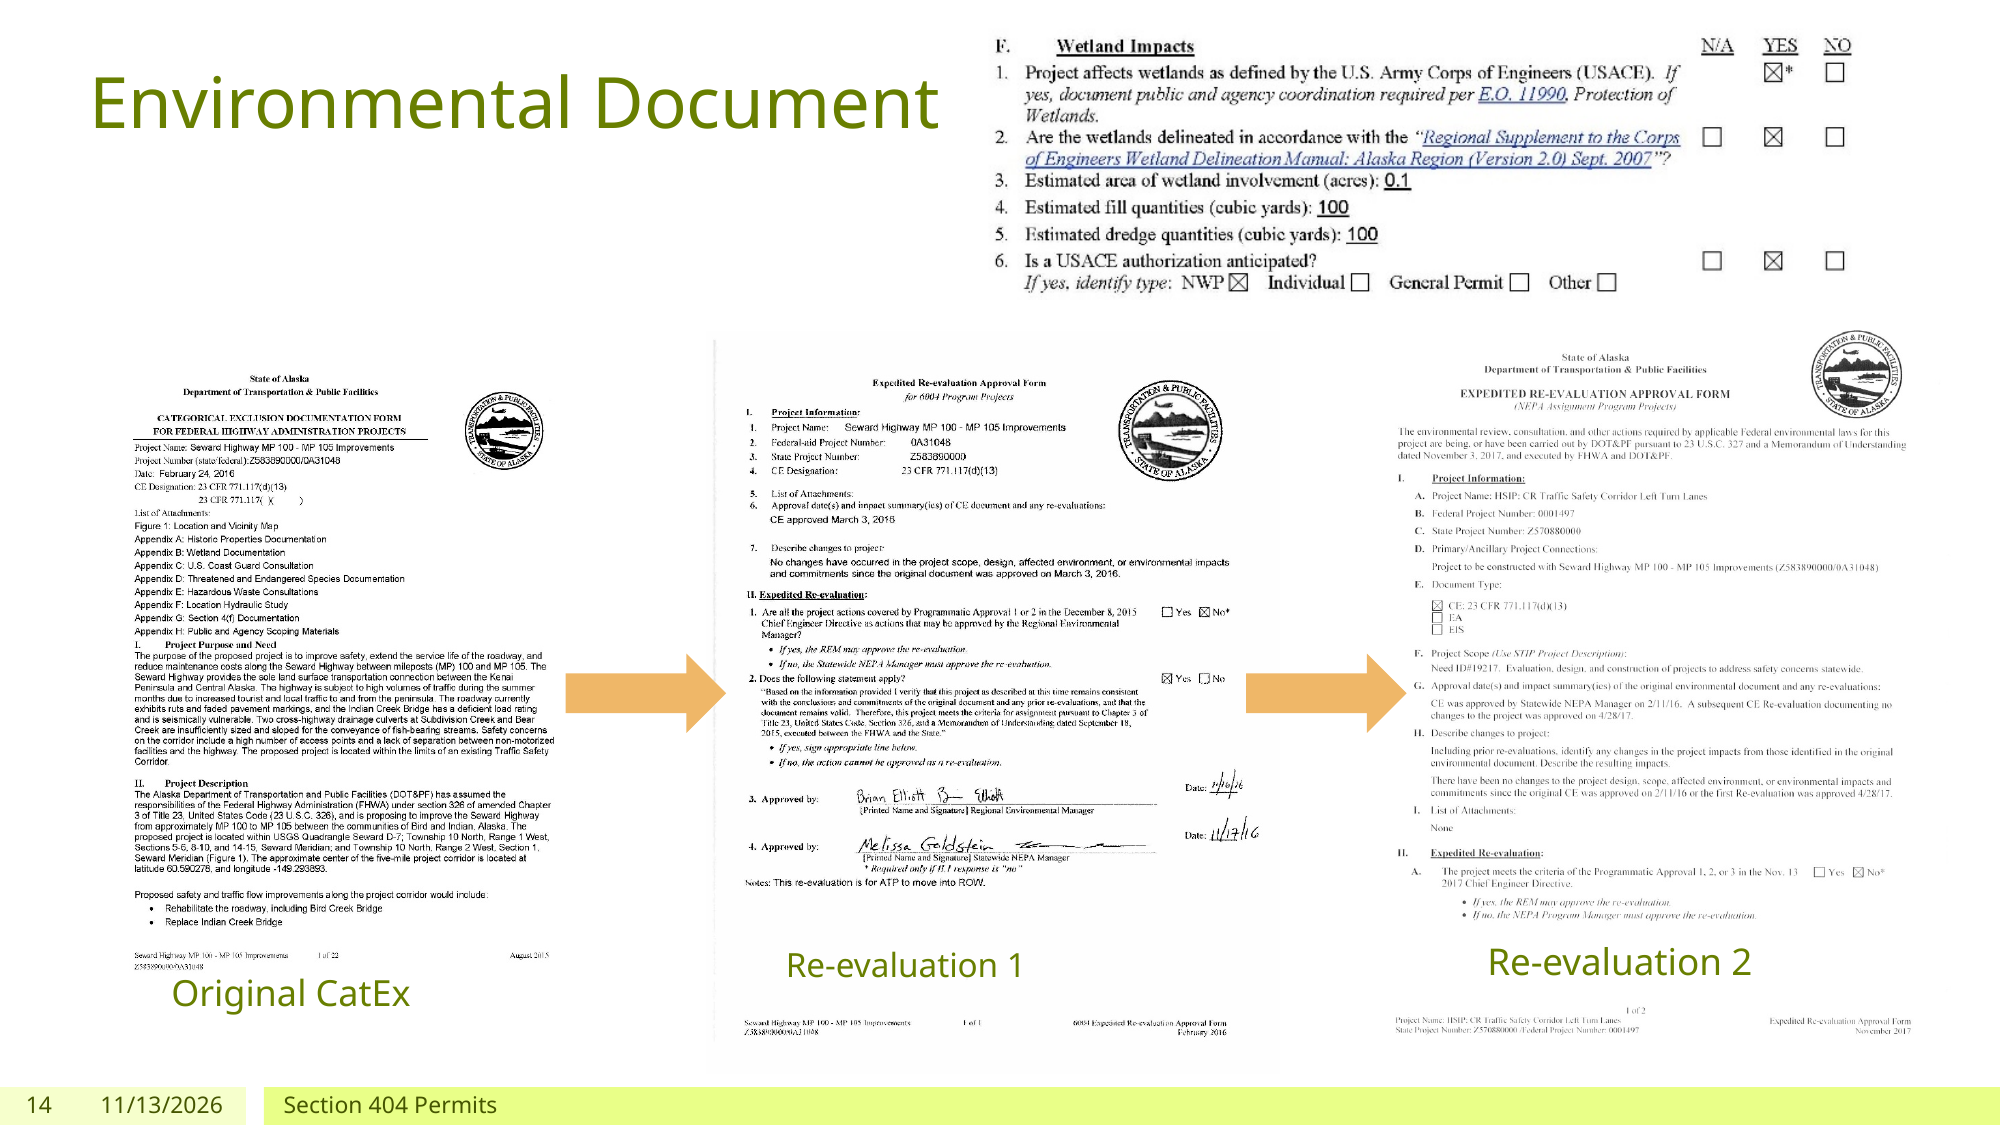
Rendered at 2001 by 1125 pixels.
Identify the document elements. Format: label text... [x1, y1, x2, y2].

picture [1372, 319, 1951, 1067]
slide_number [74, 1087, 239, 1125]
picture [74, 328, 586, 991]
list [979, 19, 1877, 300]
text_box Original CatEx [156, 991, 481, 1022]
text_box [1280, 651, 1372, 736]
footer Section 404 Permits [268, 1087, 1769, 1125]
slide_number 14 [0, 1087, 68, 1125]
picture [706, 331, 1280, 1074]
title Environmental Document [74, 45, 979, 150]
text_box [586, 651, 706, 736]
